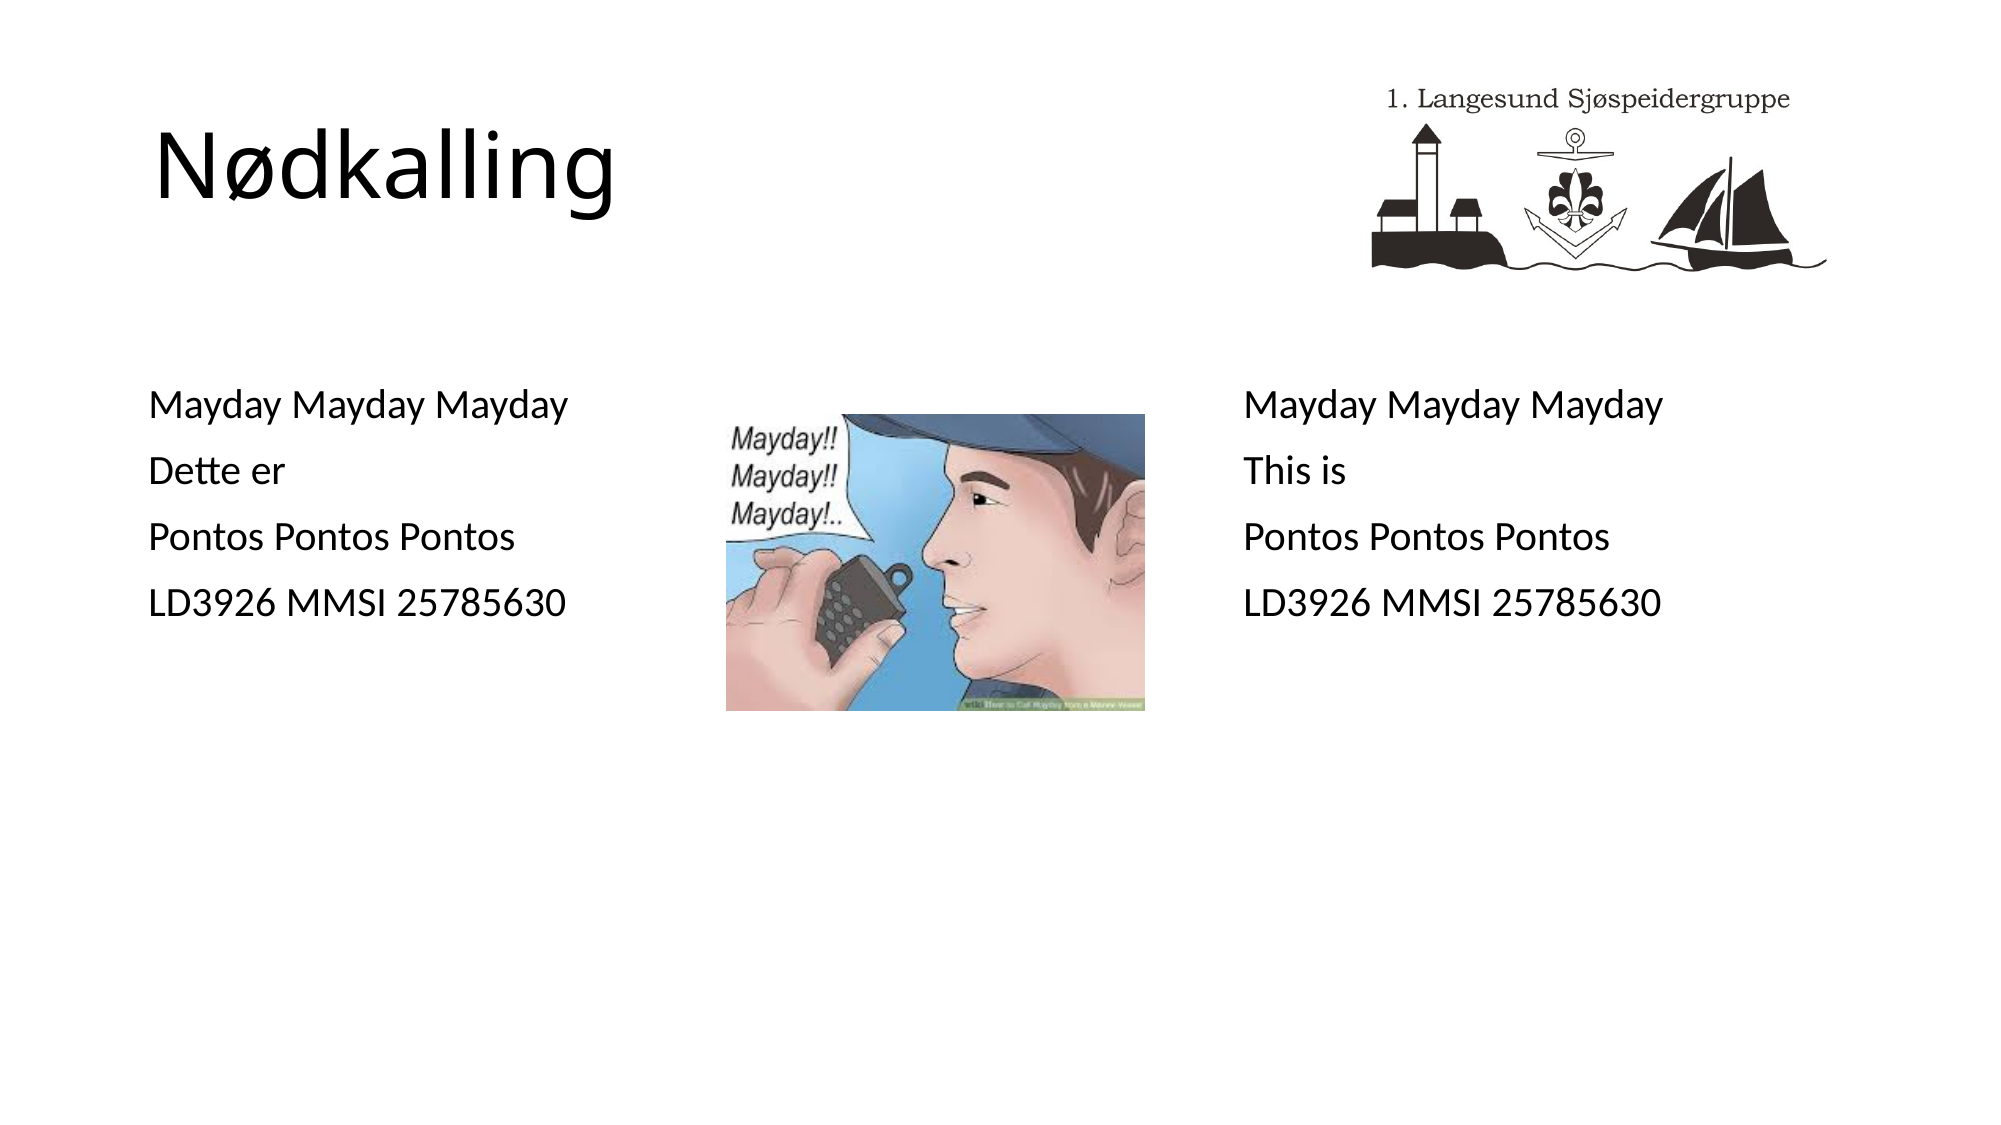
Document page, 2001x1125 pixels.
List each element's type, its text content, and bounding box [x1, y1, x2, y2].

picture [726, 414, 1145, 711]
picture [1366, 80, 1837, 278]
list Mayday Mayday Mayday Dette er Pontos Pontos Pontos LD3926 MMSI 25785630 [133, 375, 700, 858]
text_box Mayday Mayday Mayday This is Pontos Pontos Pontos LD3926 MMSI 25785630 [1228, 375, 1795, 858]
title Nødkalling [137, 59, 1863, 278]
